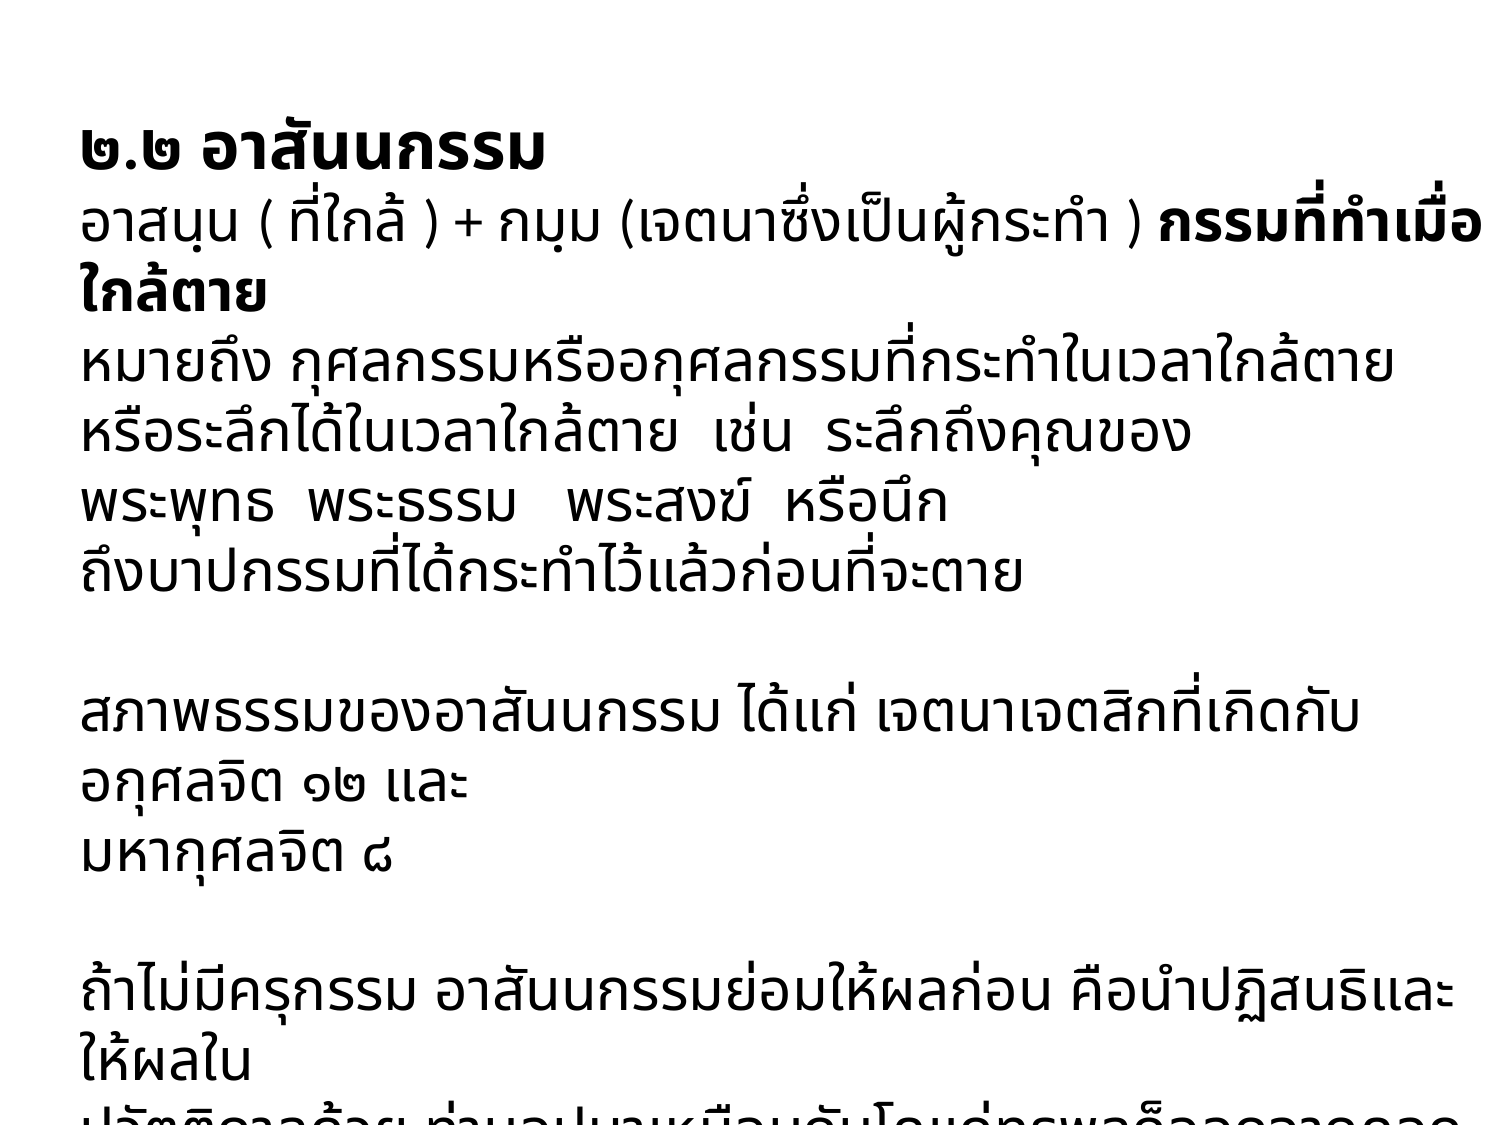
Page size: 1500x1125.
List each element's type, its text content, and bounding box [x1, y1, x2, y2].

text_box ๒.๒ อาสันนกรรม อาสนฺน ( ที่ใกล้ ) + กมฺม (เจตนาซึ่งเป็นผู้กระทำ ) กรรมที่ทำเมื่อใกล้ตาย หมายถึง กุศลกรรมหรืออกุศลกรรมที่กระทำในเวลาใกล้ตาย หรือระลึกได้ในเวลาใกล้ตาย เช่น ระลึกถึงคุณของพระพุทธ พระธรรม พระสงฆ์ หรือนึก ถึงบาปกรรมที่ได้กระทำไว้แล้วก่อนที่จะตาย สภาพธรรมของอาสันนกรรม ได้แก่ เจตนาเจตสิกที่เกิดกับอกุศลจิต ๑๒ และ มหากุศลจิต ๘ ถ้าไม่มีครุกรรม อาสันนกรรมย่อมให้ผลก่อน คือนำปฏิสนธิและให้ผลใน ปวัตติกาลด้วย ท่านอุปมาเหมือนกับโคแก่ทุรพลก็ออกจากคอกได้ก่อน เพราะอยู่ ใกล้ปากคอกจึงได้โอกาสออกก่อน เหมือนกับกรรมที่ทำใกล้ตาย ก็ย่อมมี โอกาสให้ผลนำปฏิสนธิก่อน [65, 95, 1500, 1125]
